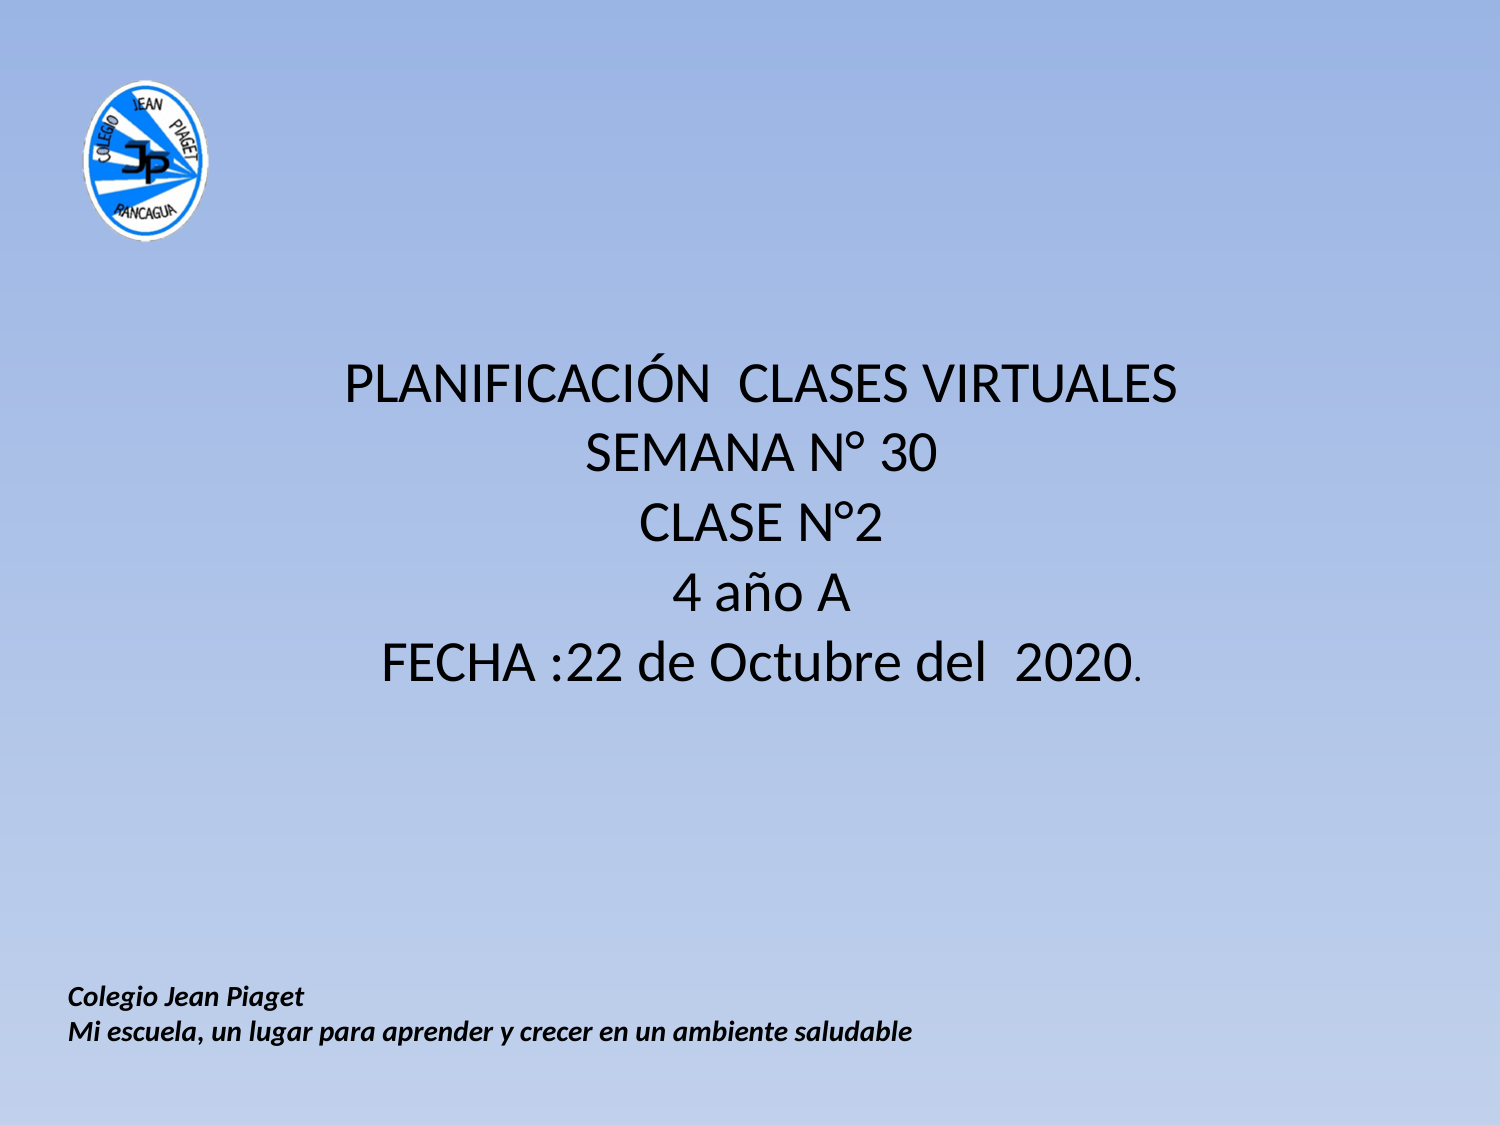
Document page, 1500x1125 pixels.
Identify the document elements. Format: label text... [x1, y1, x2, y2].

text_box Colegio Jean Piaget Mi escuela, un lugar para aprender y crecer en un ambiente saludable [53, 789, 1447, 1055]
text_box PLANIFICACIÓN CLASES VIRTUALES SEMANA N° 30 CLASE N°2 4 año A FECHA :22 de Octubre del 2020. [171, 196, 1353, 701]
picture [52, 77, 246, 244]
